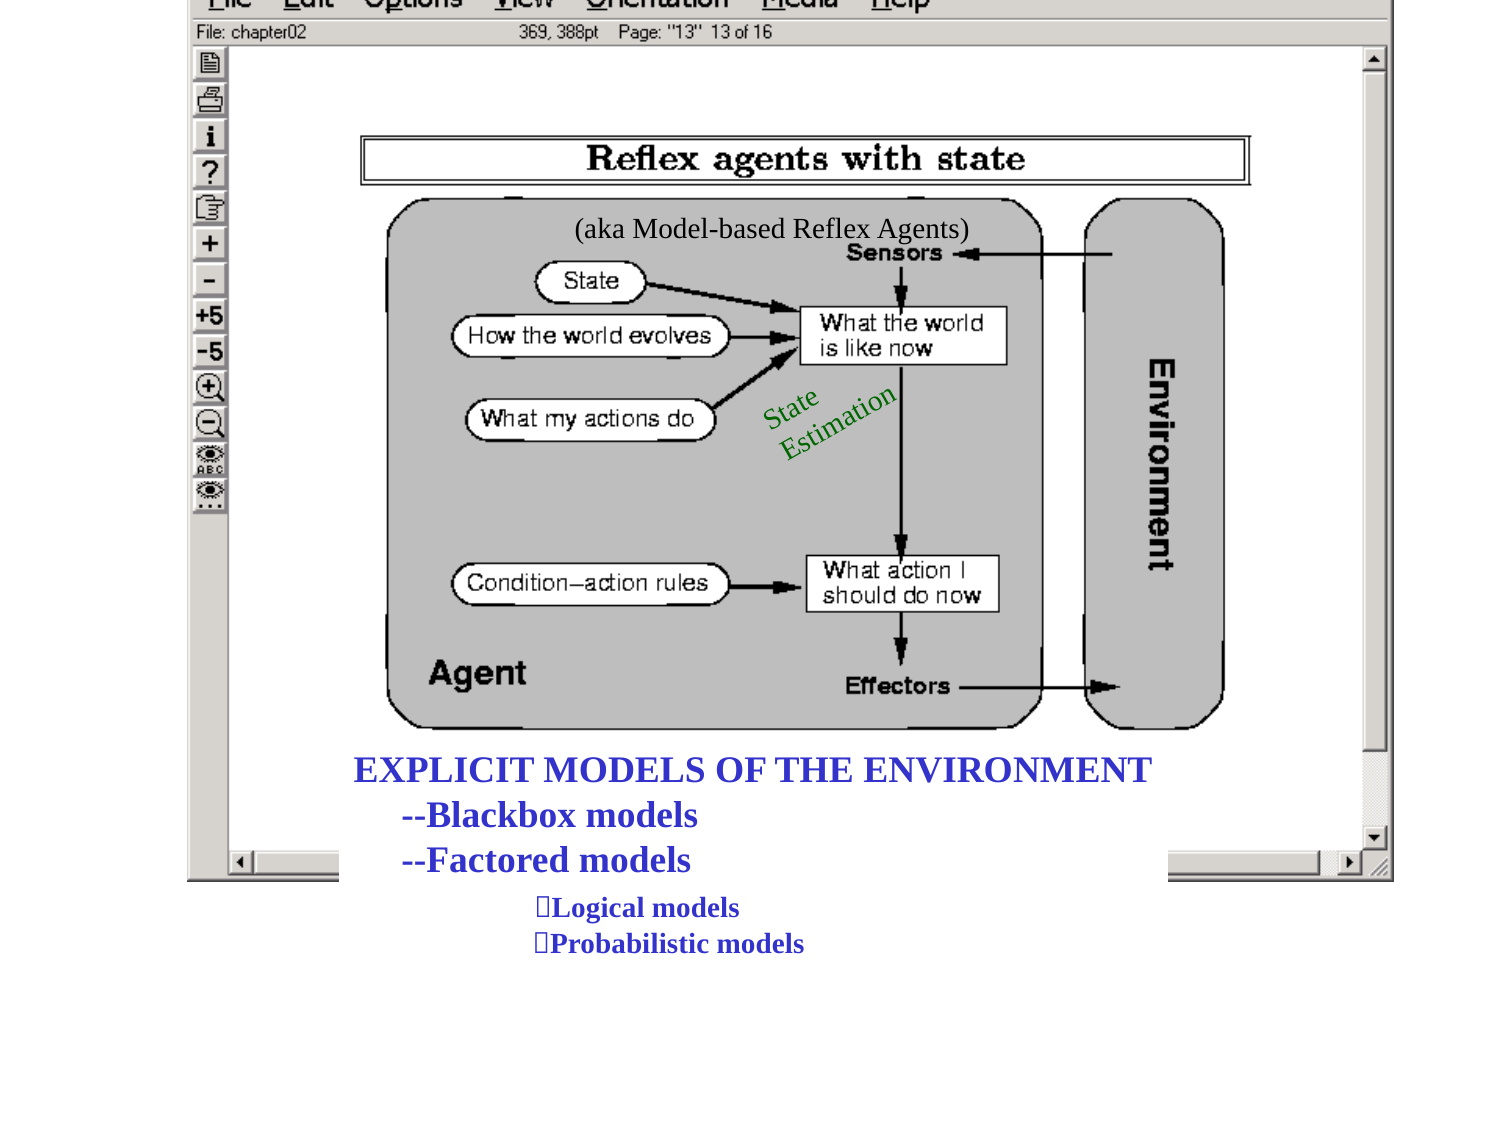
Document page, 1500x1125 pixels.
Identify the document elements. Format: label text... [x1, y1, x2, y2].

text_box EXPLICIT MODELS OF THE ENVIRONMENT --Blackbox models --Factored models Logical models Probabilistic models [339, 891, 1168, 1013]
picture [187, 0, 1394, 882]
